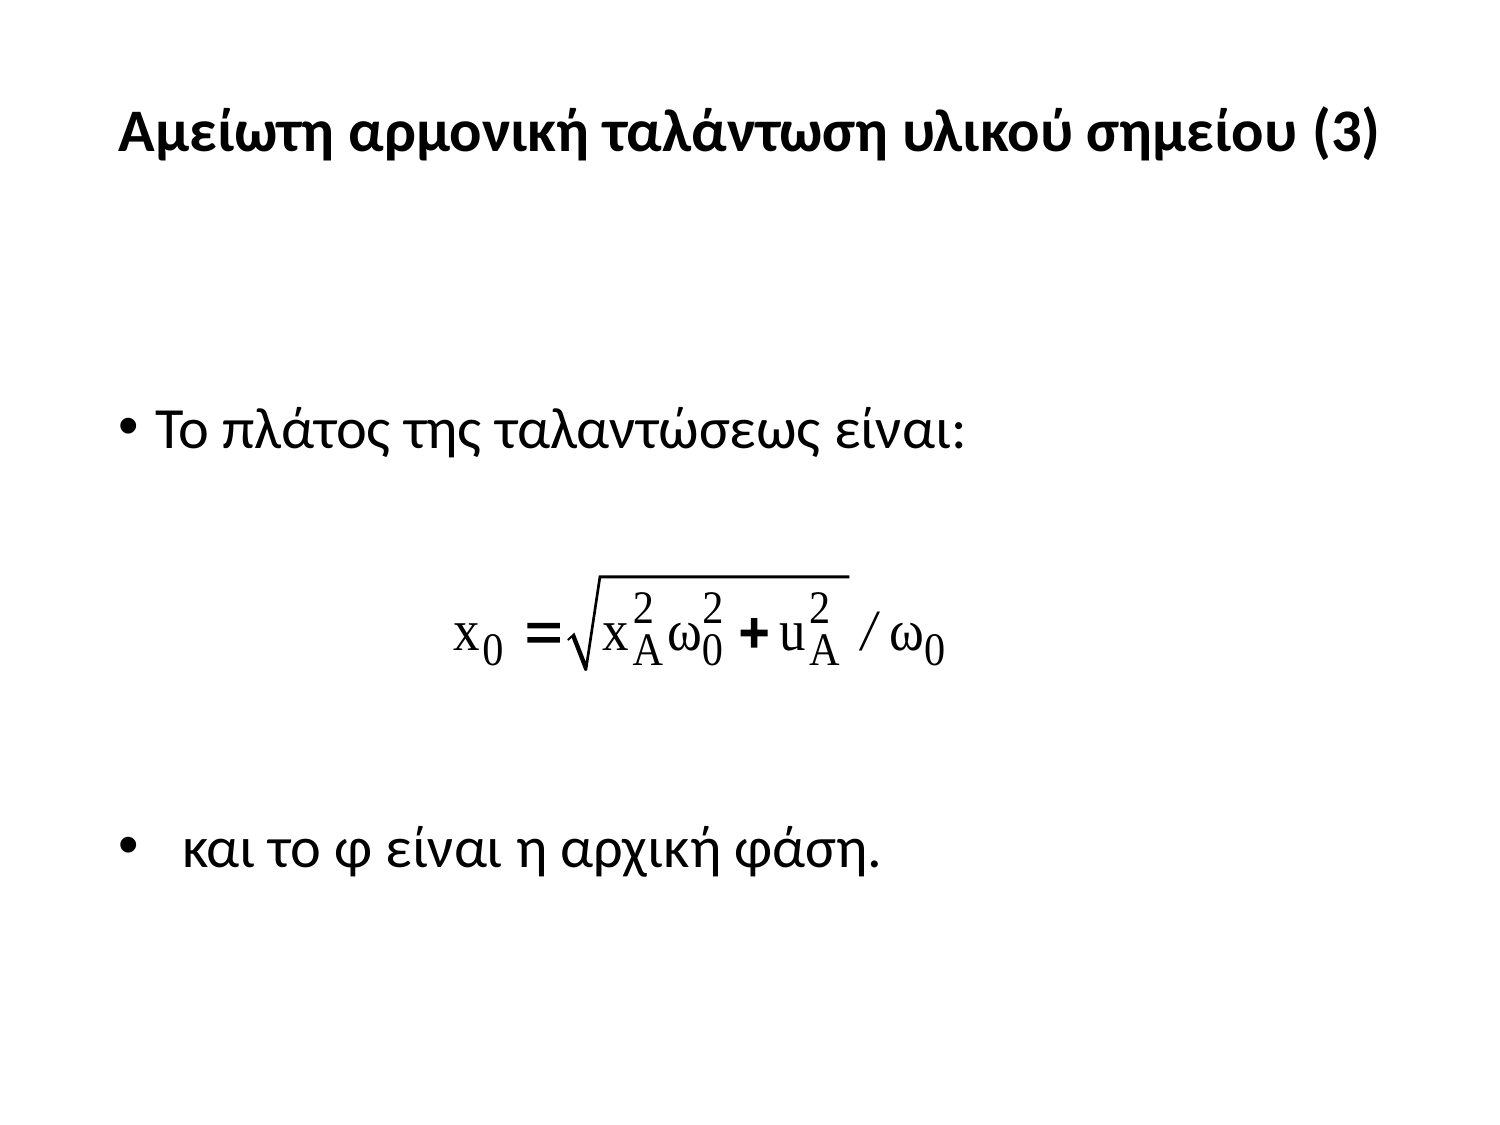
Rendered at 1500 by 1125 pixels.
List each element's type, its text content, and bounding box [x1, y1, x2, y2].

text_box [442, 562, 955, 685]
list Το πλάτος της ταλαντώσεως είναι: και το φ είναι η αρχική φάση. [103, 299, 1397, 1014]
title Αμείωτη αρμονική ταλάντωση υλικού σημείου (3) [103, 59, 1397, 278]
